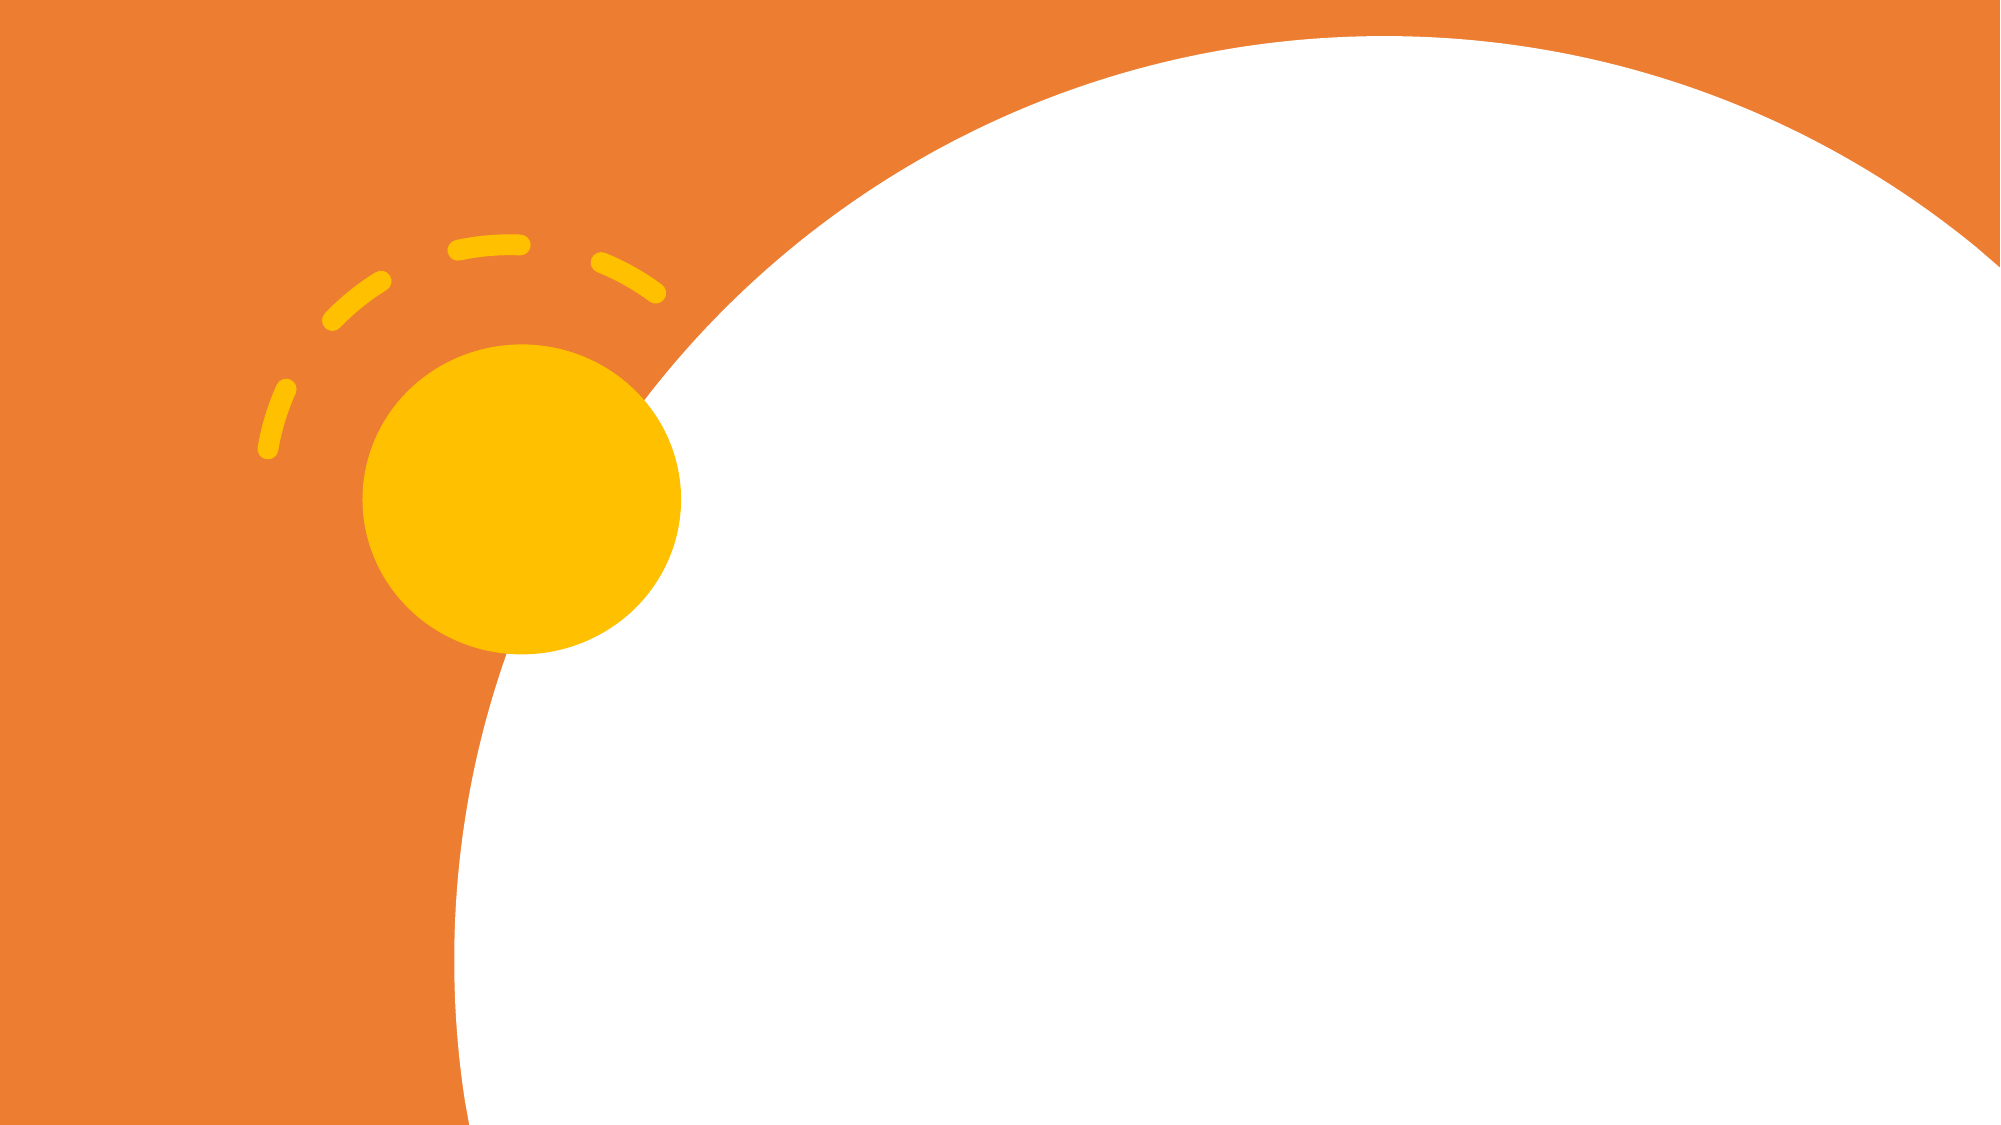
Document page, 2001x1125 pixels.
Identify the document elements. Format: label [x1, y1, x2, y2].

text_box [453, 35, 2000, 1125]
text_box [267, 244, 676, 490]
text_box [361, 373, 683, 656]
text_box [0, 0, 2000, 1125]
